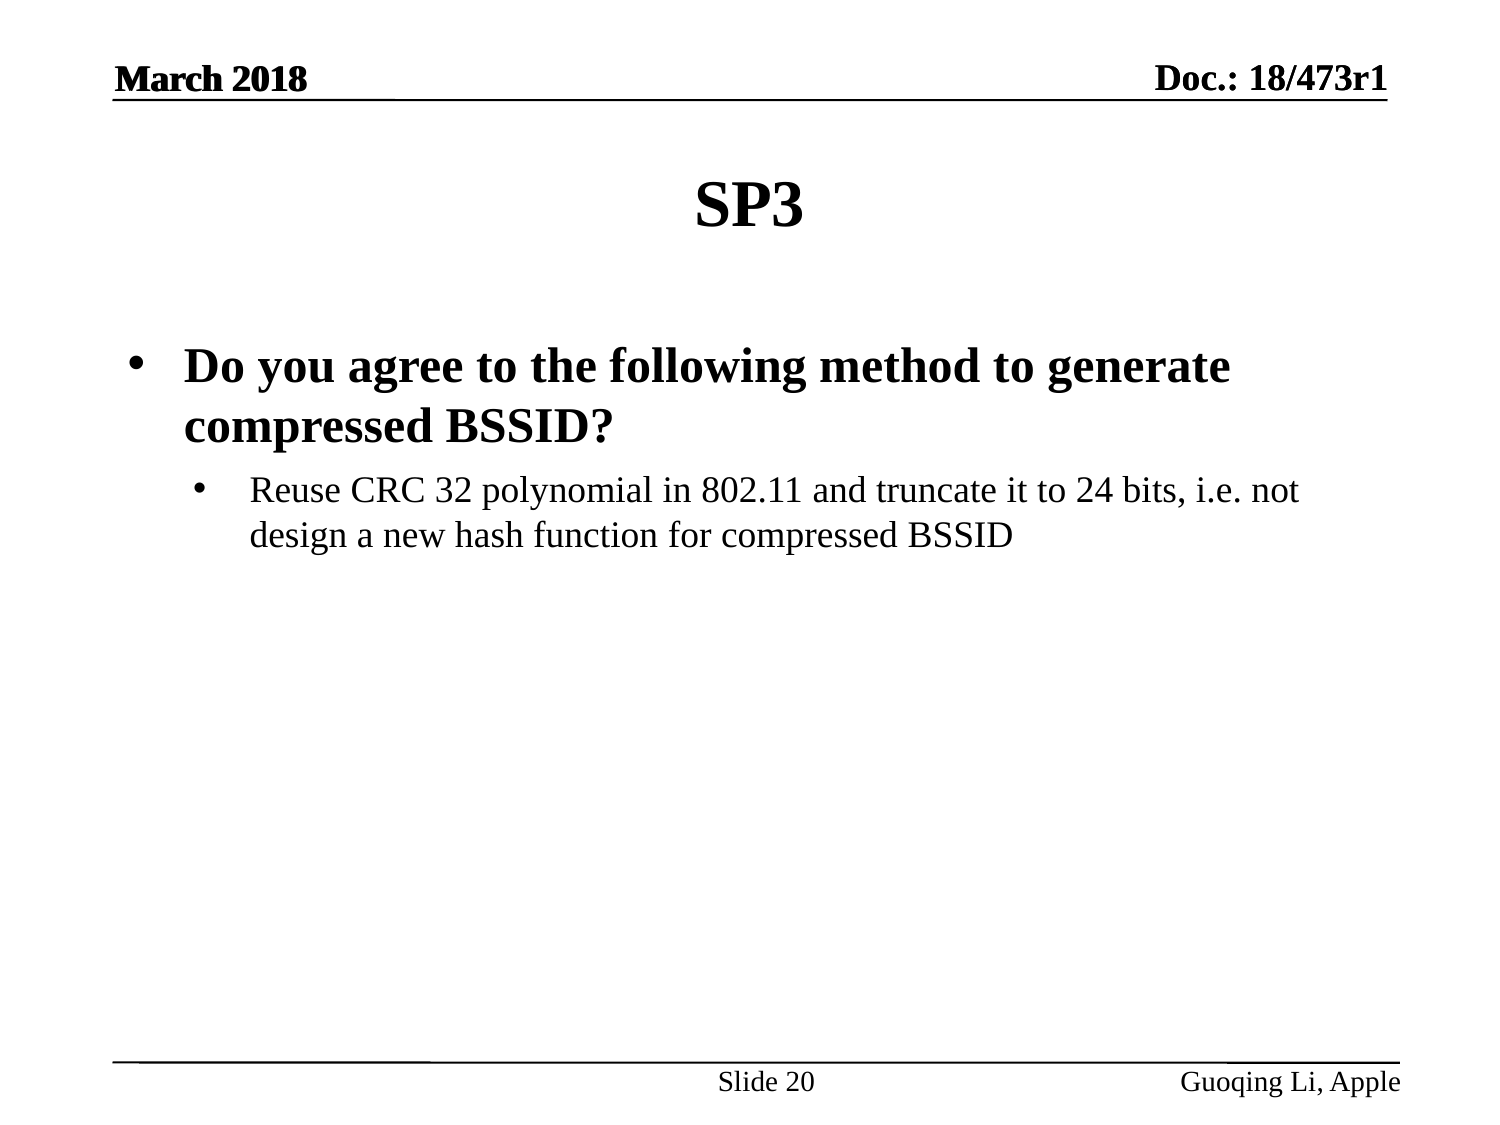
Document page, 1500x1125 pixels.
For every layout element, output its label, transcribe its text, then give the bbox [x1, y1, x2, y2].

footer Guoqing Li, Apple [878, 1061, 1402, 1093]
slide_number Slide 20 [712, 1061, 821, 1123]
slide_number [114, 54, 423, 100]
list Do you agree to the following method to generate compressed BSSID? Reuse CRC 32 polynomial in 802.11 and truncate it to 24 bits, i.e. not design a new hash function for compressed BSSID [112, 324, 1388, 1000]
title SP3 [112, 112, 1388, 288]
